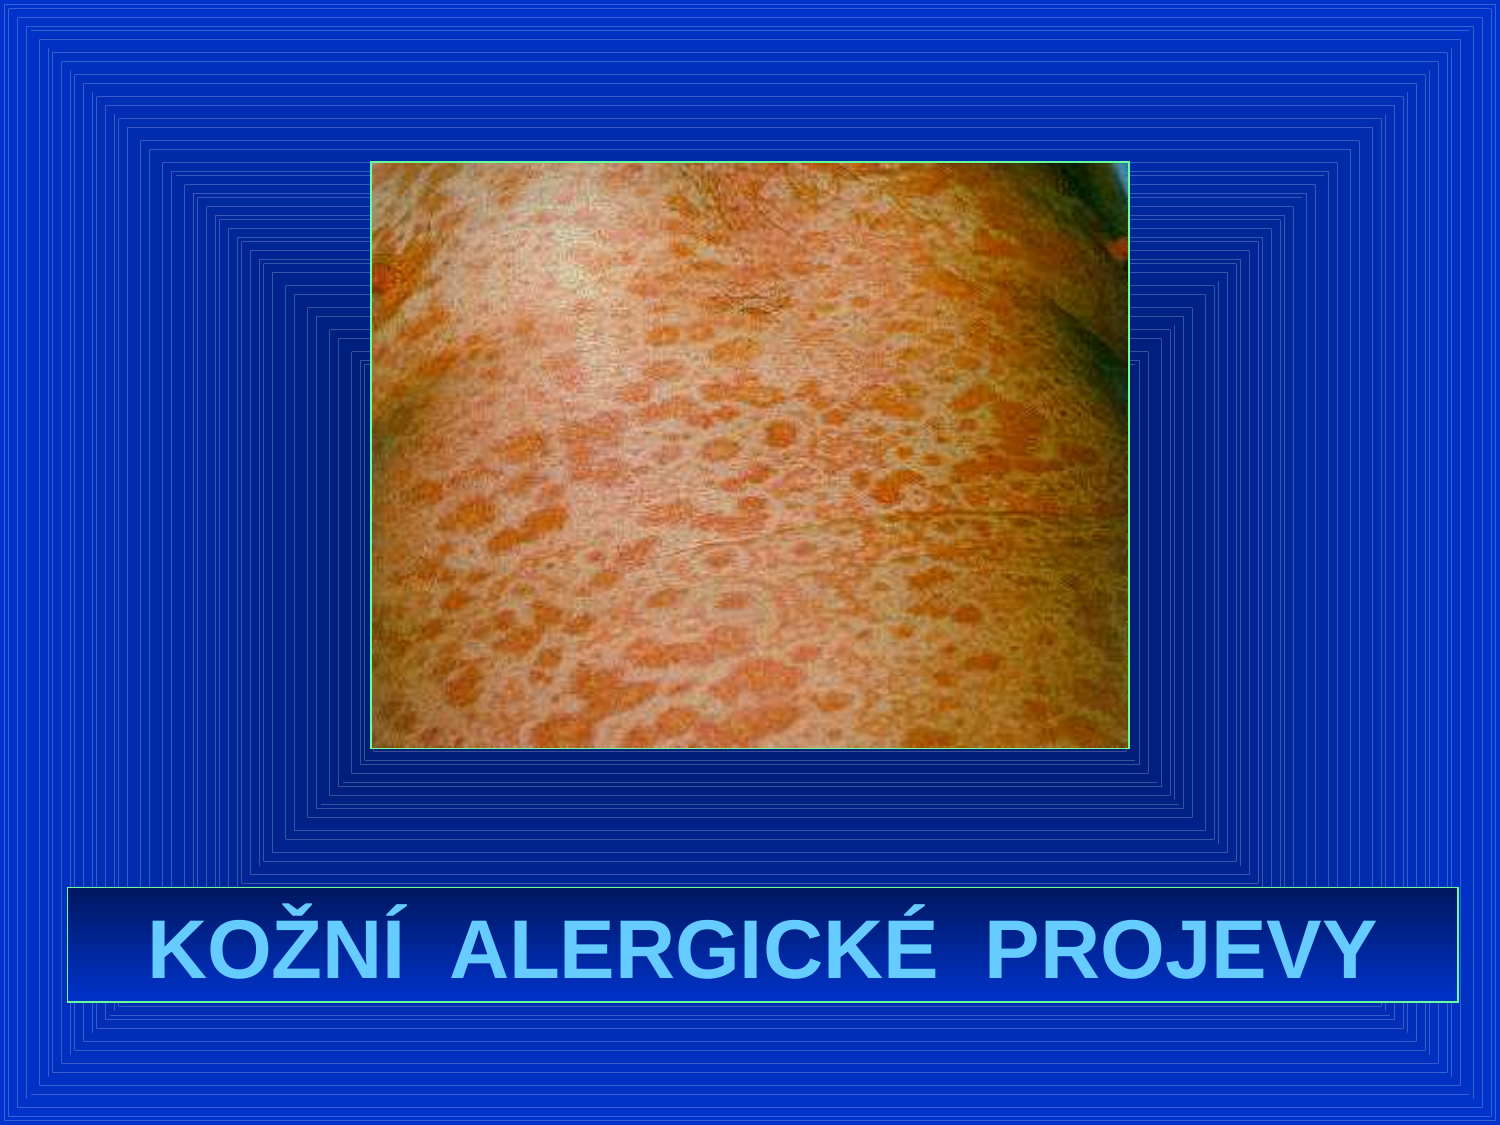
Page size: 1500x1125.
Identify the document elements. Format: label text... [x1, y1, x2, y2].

text_box KOŽNÍ ALERGICKÉ PROJEVY [67, 887, 1459, 1003]
picture [371, 162, 1129, 748]
